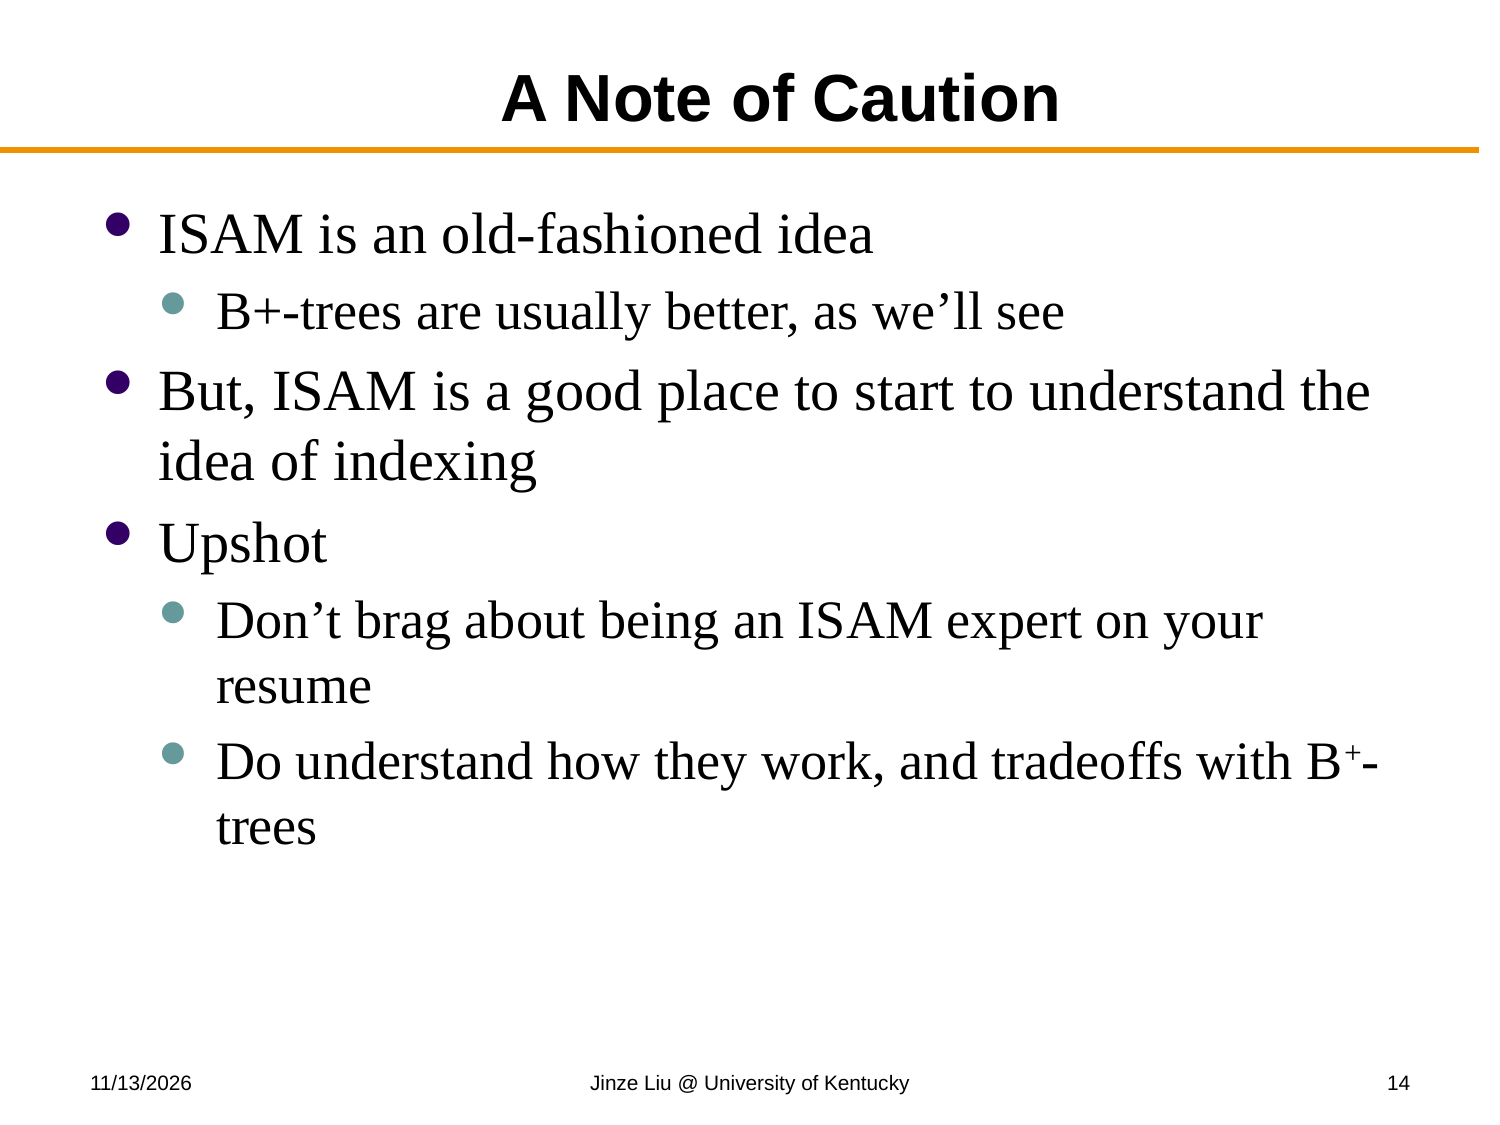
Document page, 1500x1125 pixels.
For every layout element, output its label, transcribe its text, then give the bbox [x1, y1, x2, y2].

title A Note of Caution [162, 37, 1400, 143]
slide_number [74, 1062, 426, 1101]
slide_number 14 [1074, 1062, 1426, 1101]
list ISAM is an old-fashioned idea B+-trees are usually better, as we’ll see But, ISAM is a good place to start to understand the idea of indexing Upshot Don’t brag about being an ISAM expert on your resume Do understand how they work, and tradeoffs with B+-trees [87, 187, 1425, 1025]
footer Jinze Liu @ University of Kentucky [512, 1062, 988, 1101]
